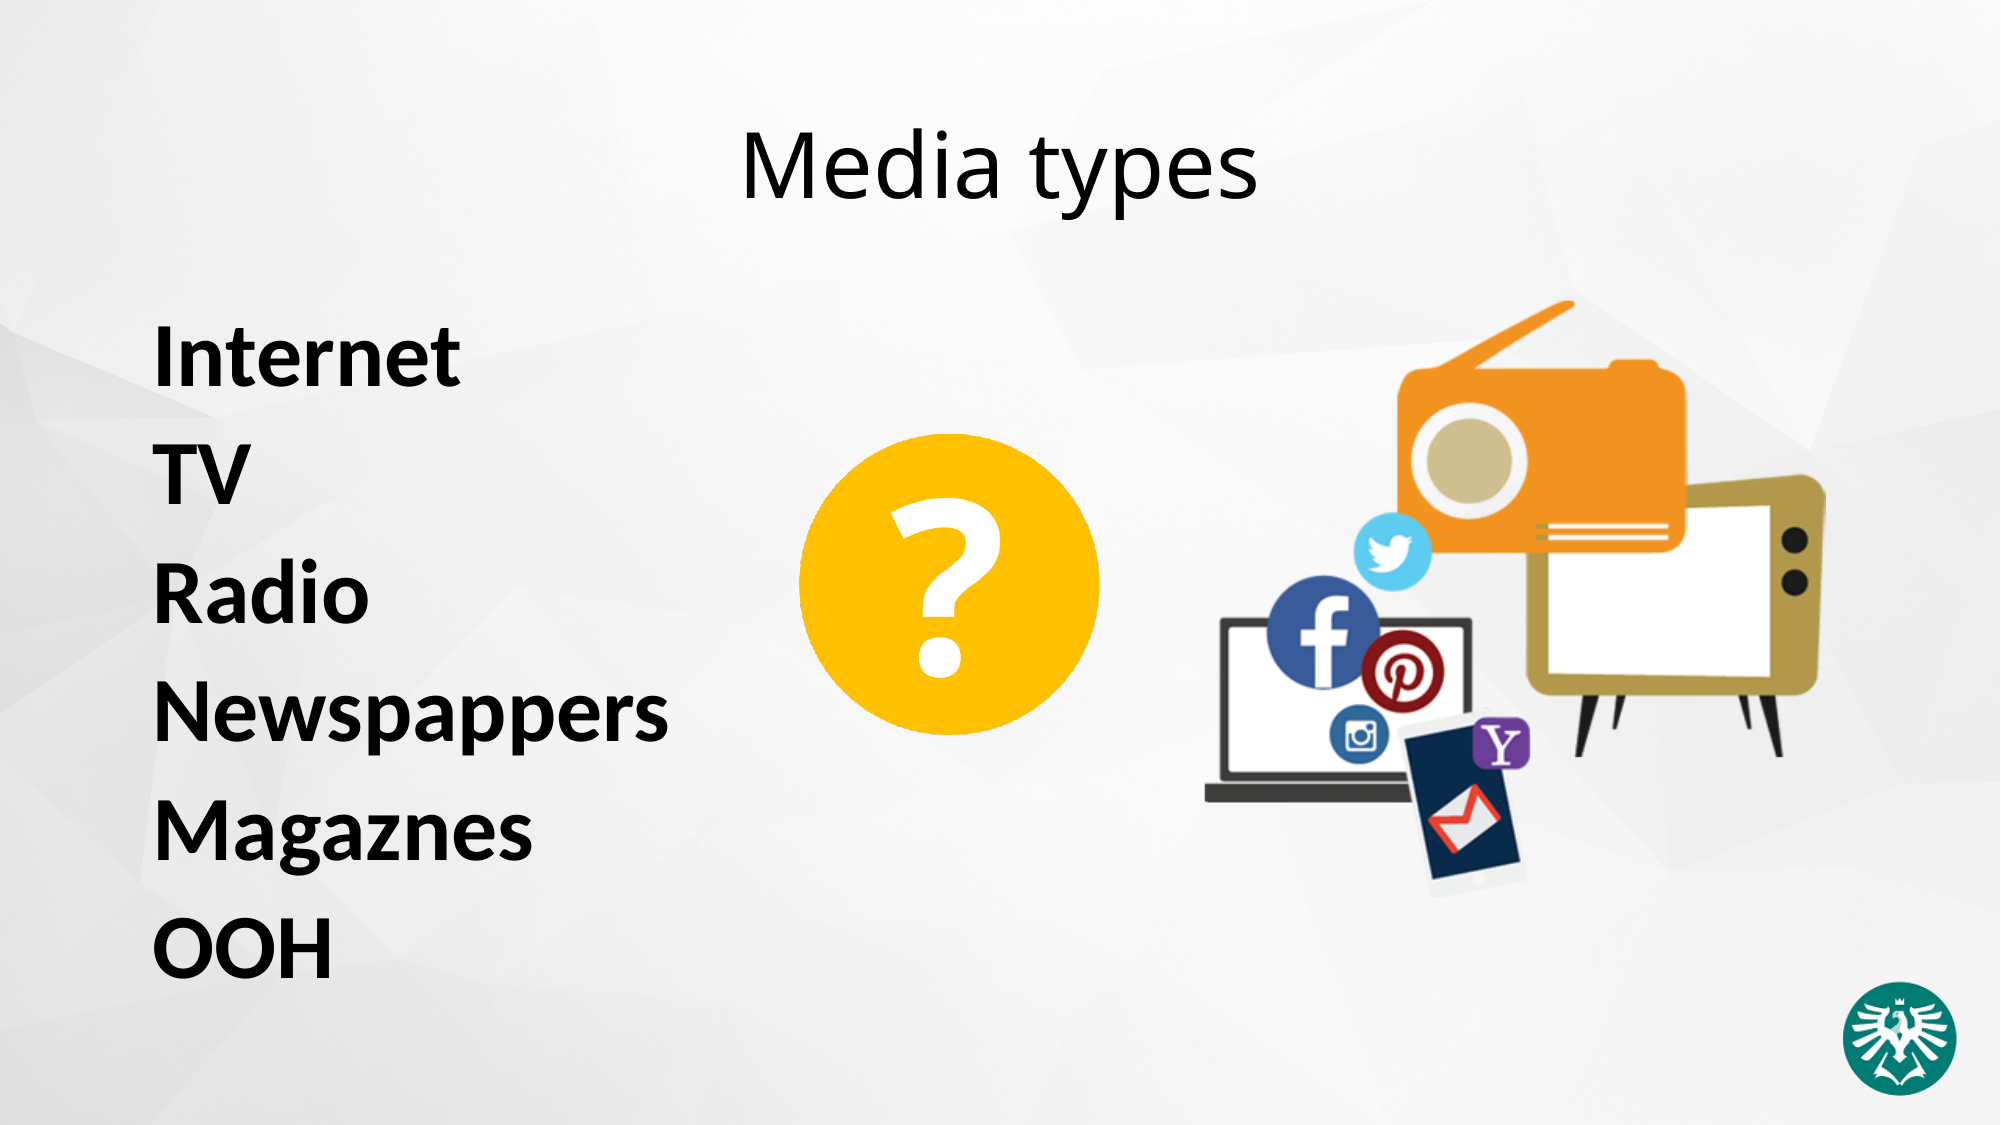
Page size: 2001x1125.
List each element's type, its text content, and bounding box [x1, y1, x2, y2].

list Internet TV Radio Newspappers Magaznes OOH [137, 299, 1863, 1014]
picture [0, 0, 2001, 1125]
title Media types [137, 59, 1863, 278]
